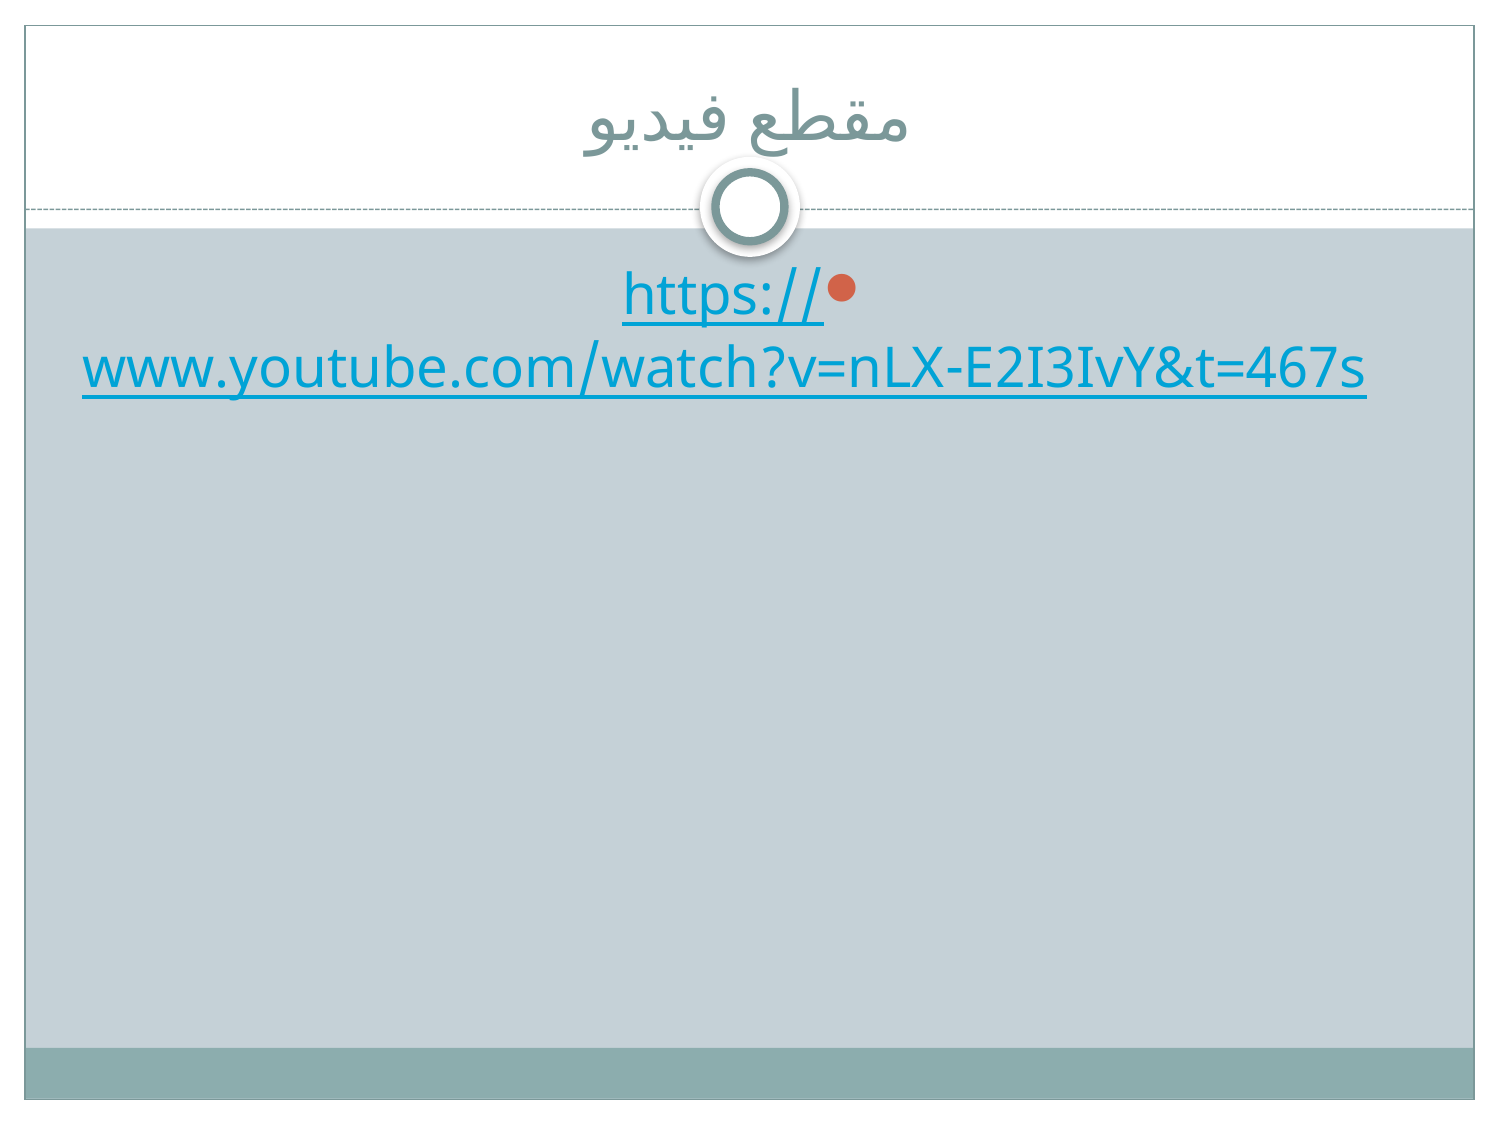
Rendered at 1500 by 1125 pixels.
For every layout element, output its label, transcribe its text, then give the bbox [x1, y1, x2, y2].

list https://www.youtube.com/watch?v=nLX-E2I3IvY&t=467s [49, 250, 1445, 1001]
title مقطع فيديو [49, 37, 1450, 162]
